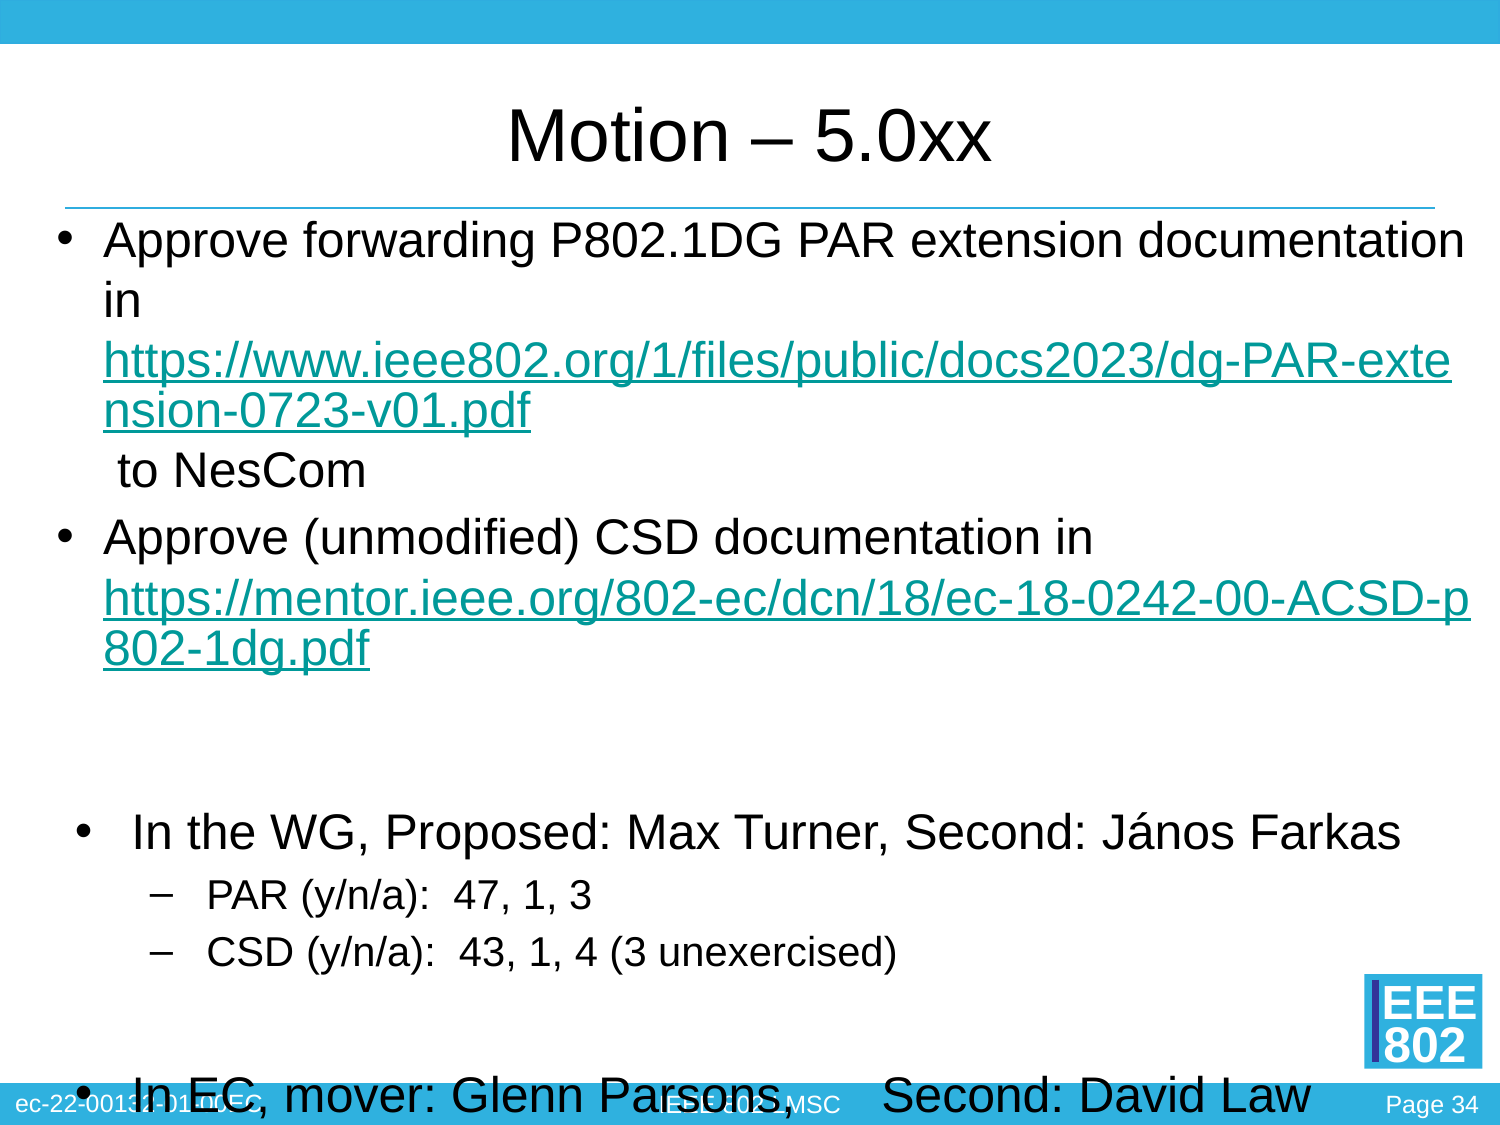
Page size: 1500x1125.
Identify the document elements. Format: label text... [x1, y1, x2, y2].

list Approve forwarding P802.1DG PAR extension documentation in https://www.ieee802.org/1/files/public/docs2023/dg-PAR-extension-0723-v01.pdf to NesCom Approve (unmodified) CSD documentation in https://mentor.ieee.org/802-ec/dcn/18/ec-18-0242-00-ACSD-p802-1dg.pdf In the WG, Proposed: Max Turner, Second: János Farkas PAR (y/n/a): 47, 1, 3 CSD (y/n/a): 43, 1, 4 (3 unexercised) In EC, mover: Glenn Parsons, Second: David Law (y/n/a): <y>,<n>,<a> [41, 200, 1488, 1018]
title Motion – 5.0xx [75, 66, 1425, 197]
